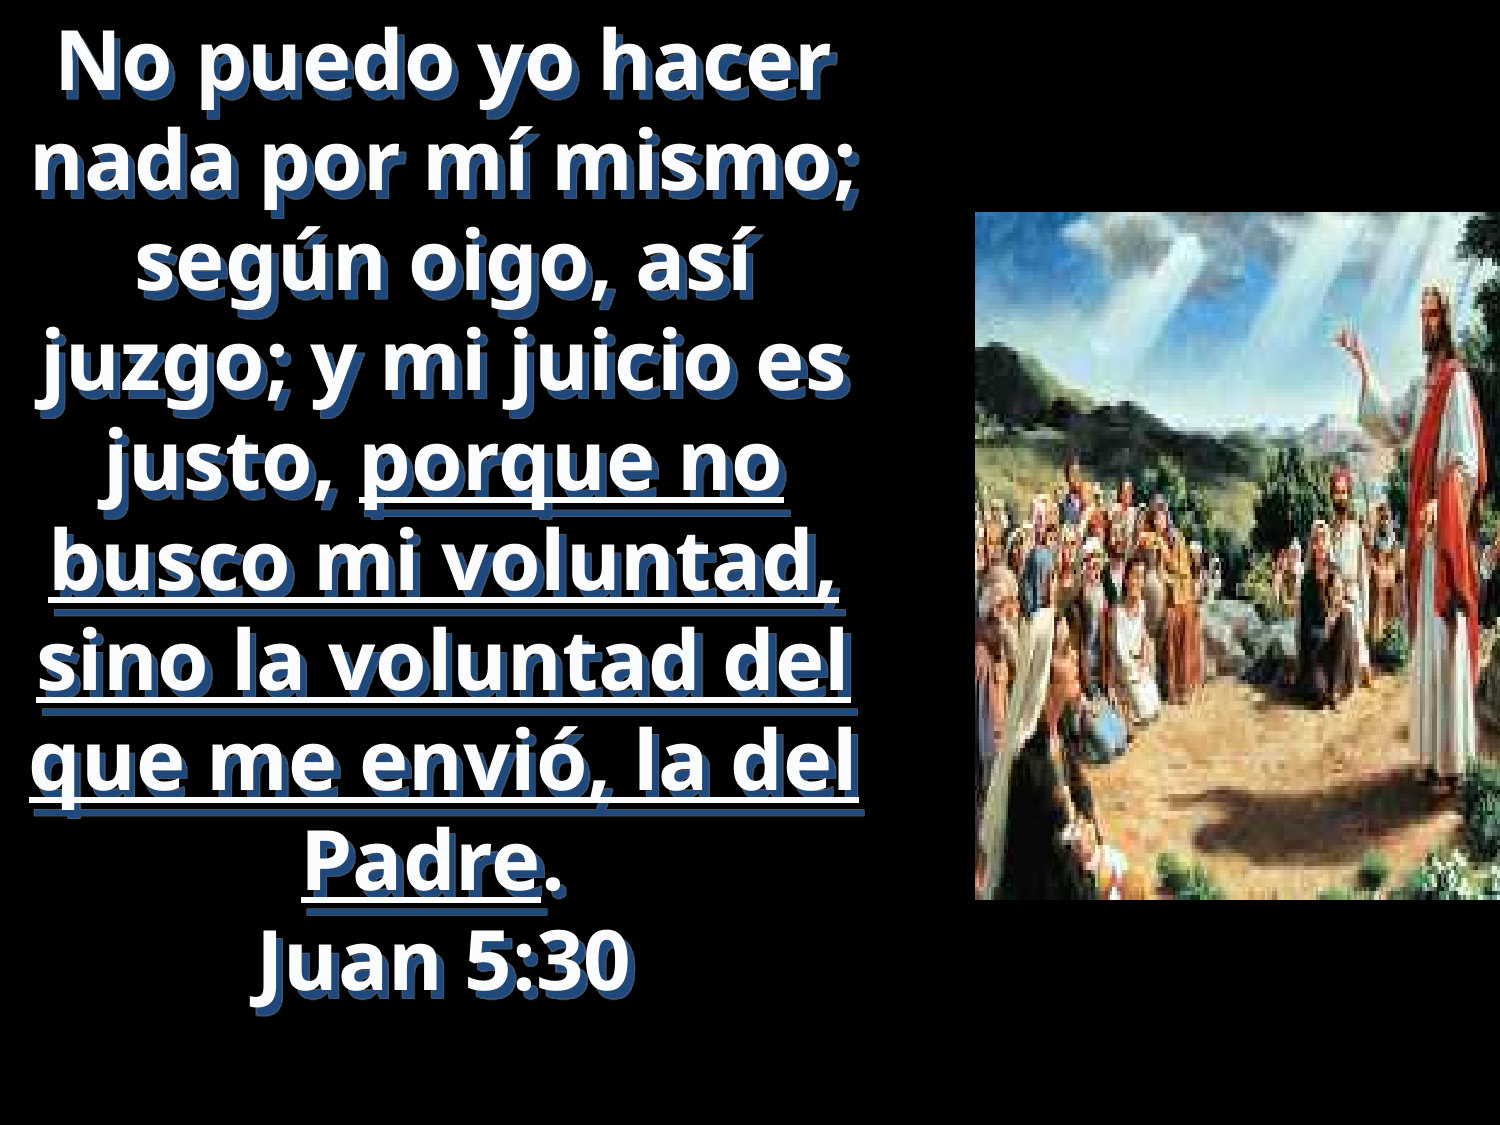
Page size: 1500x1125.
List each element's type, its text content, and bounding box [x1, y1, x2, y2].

picture [974, 212, 1500, 901]
text_box No puedo yo hacer nada por mí mismo; según oigo, así juzgo; y mi juicio es justo, porque no busco mi voluntad, sino la voluntad del que me envió, la del Padre. Juan 5:30 [0, 0, 888, 1015]
